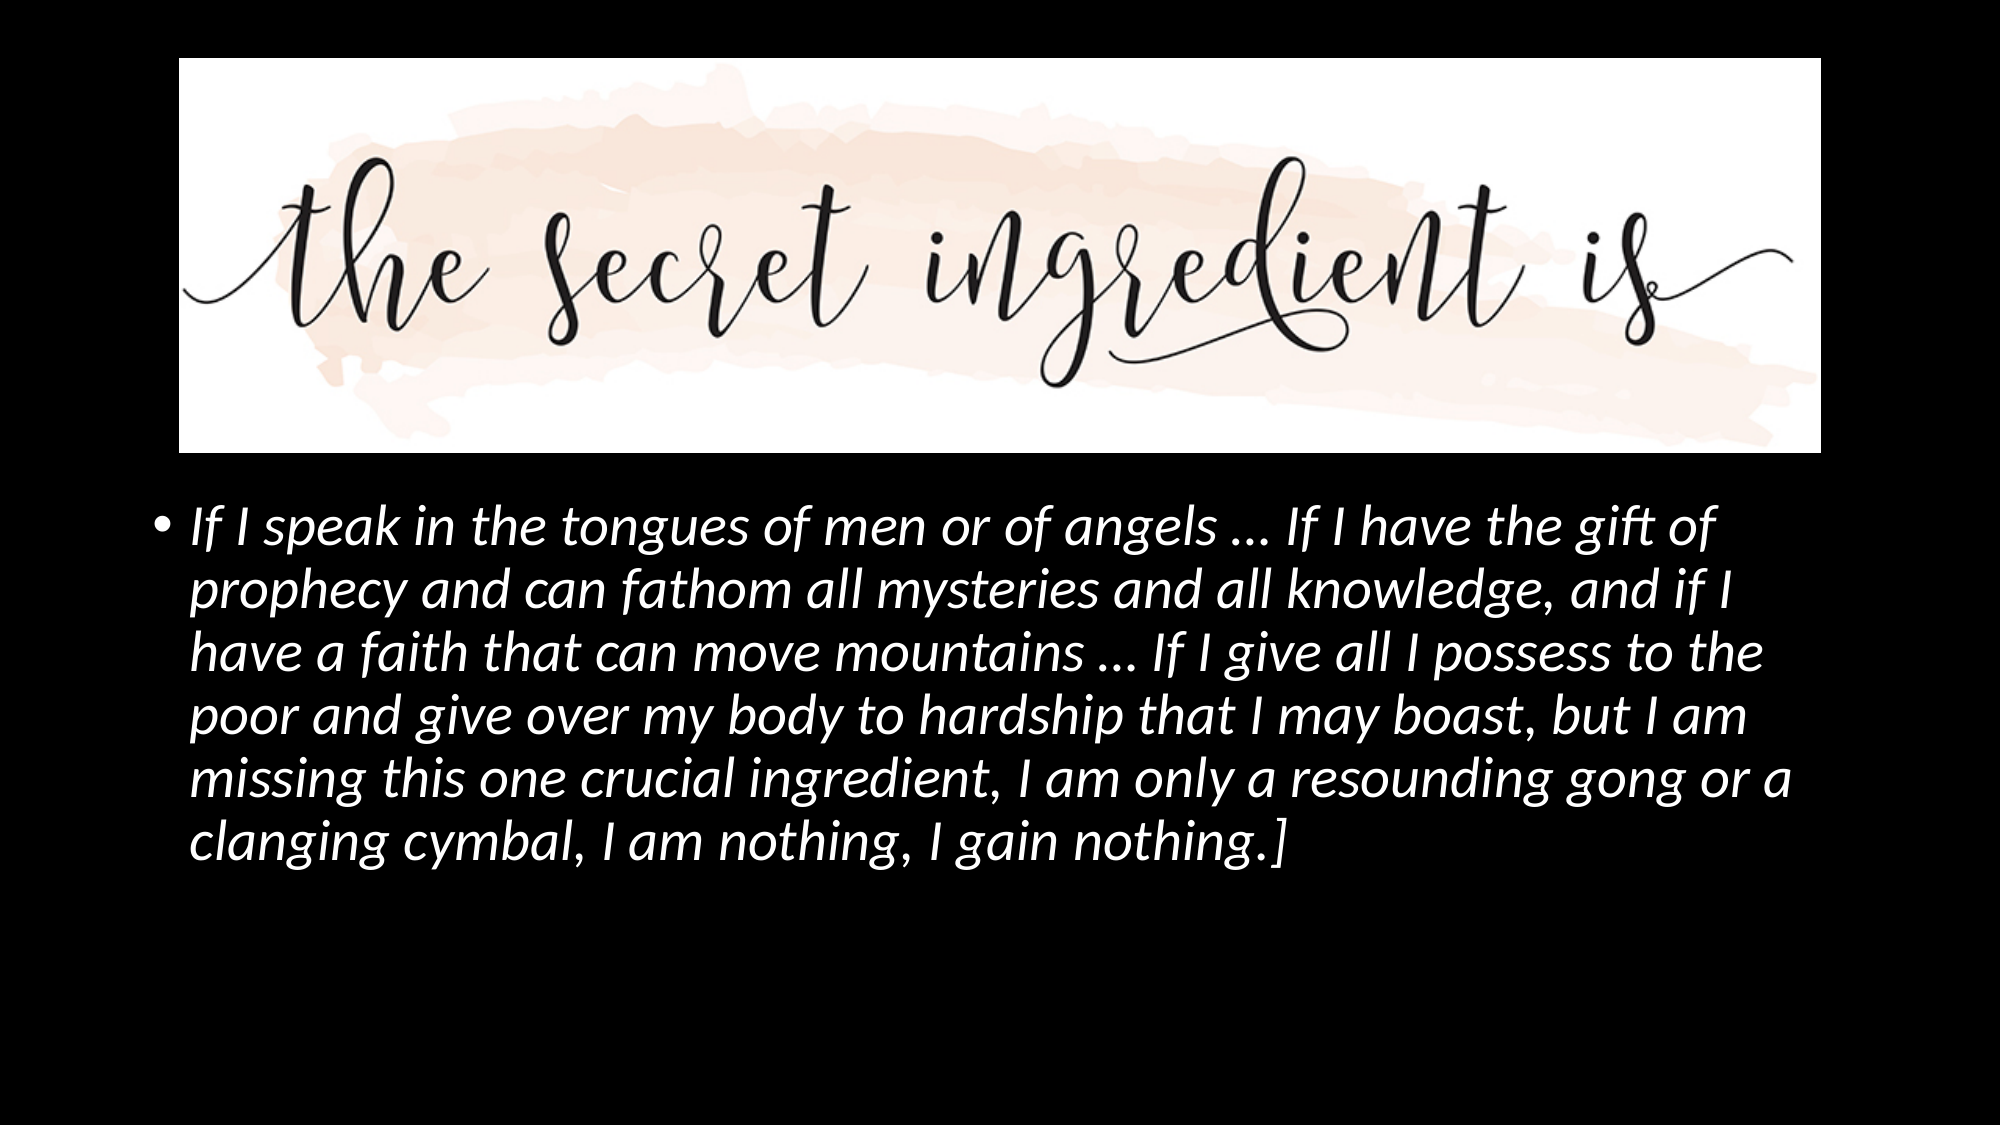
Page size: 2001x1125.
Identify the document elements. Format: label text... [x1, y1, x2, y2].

list If I speak in the tongues of men or of angels … If I have the gift of prophecy and can fathom all mysteries and all knowledge, and if I have a faith that can move mountains … If I give all I possess to the poor and give over my body to hardship that I may boast, but I am missing this one crucial ingredient, I am only a resounding gong or a clanging cymbal, I am nothing, I gain nothing.] [137, 487, 1863, 1014]
picture [179, 58, 1821, 453]
